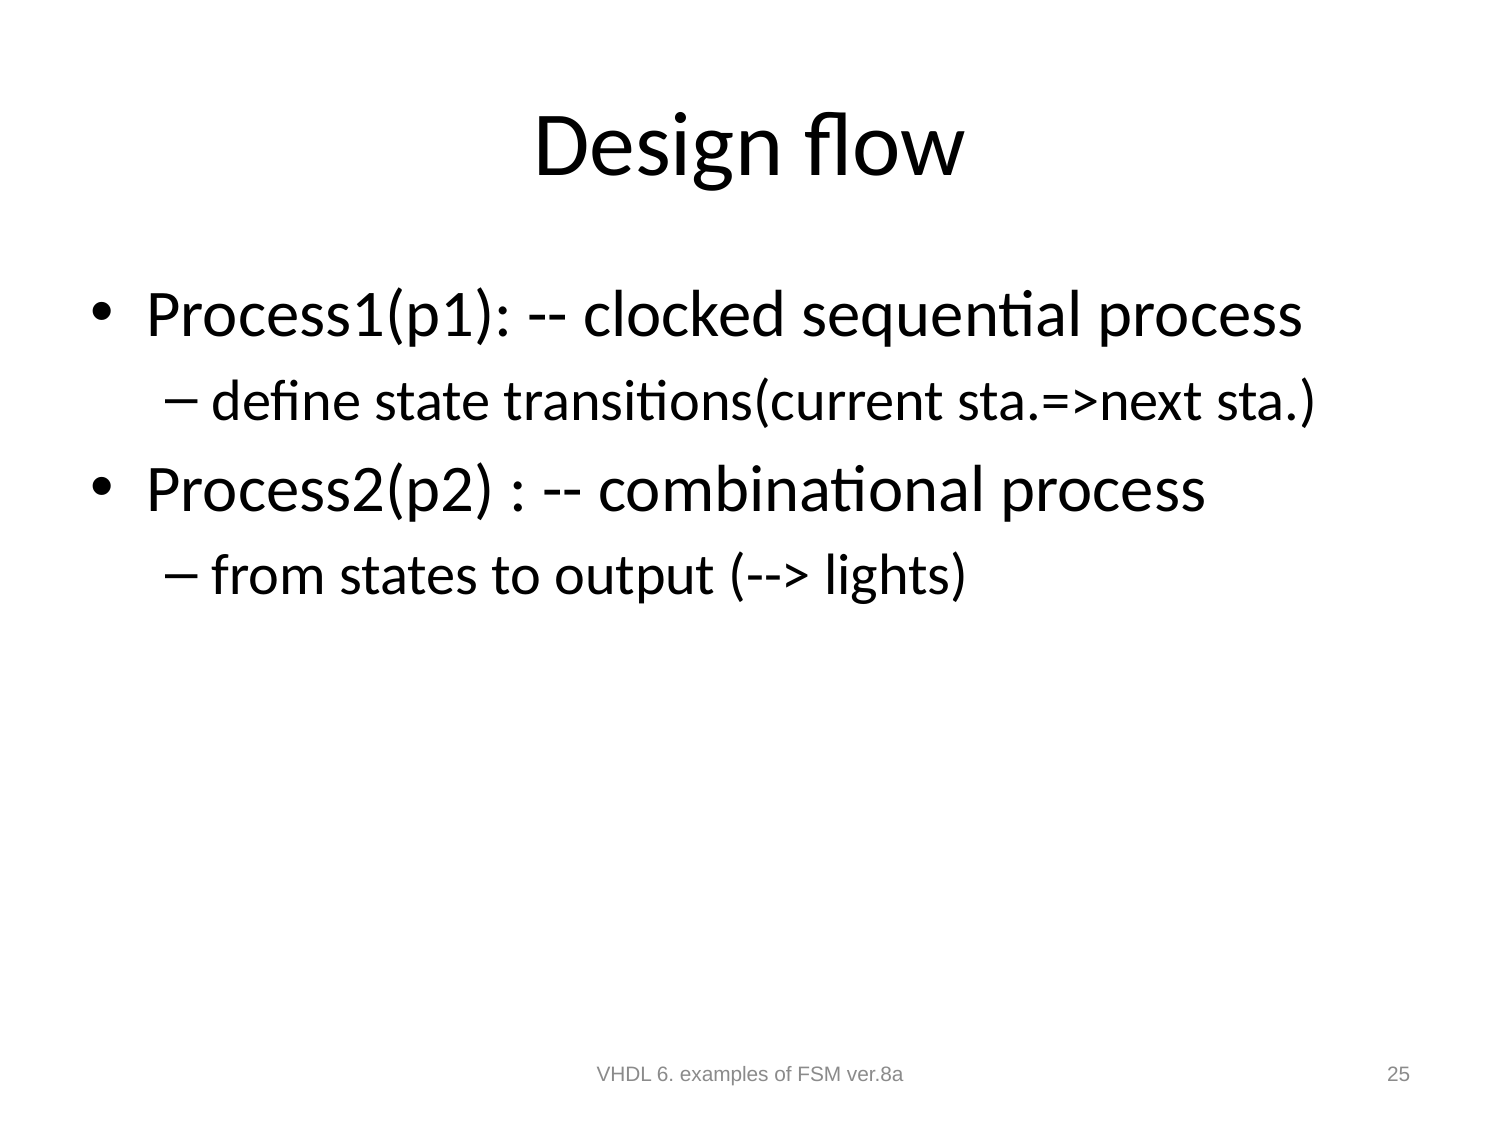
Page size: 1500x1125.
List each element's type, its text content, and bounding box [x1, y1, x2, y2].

title Design flow [75, 45, 1425, 233]
slide_number 25 [1074, 1042, 1425, 1103]
footer VHDL 6. examples of FSM ver.8a [512, 1042, 988, 1103]
list Process1(p1): -- clocked sequential process define state transitions(current sta.=>next sta.) Process2(p2) : -- combinational process from states to output (--> lights) [75, 262, 1425, 1005]
